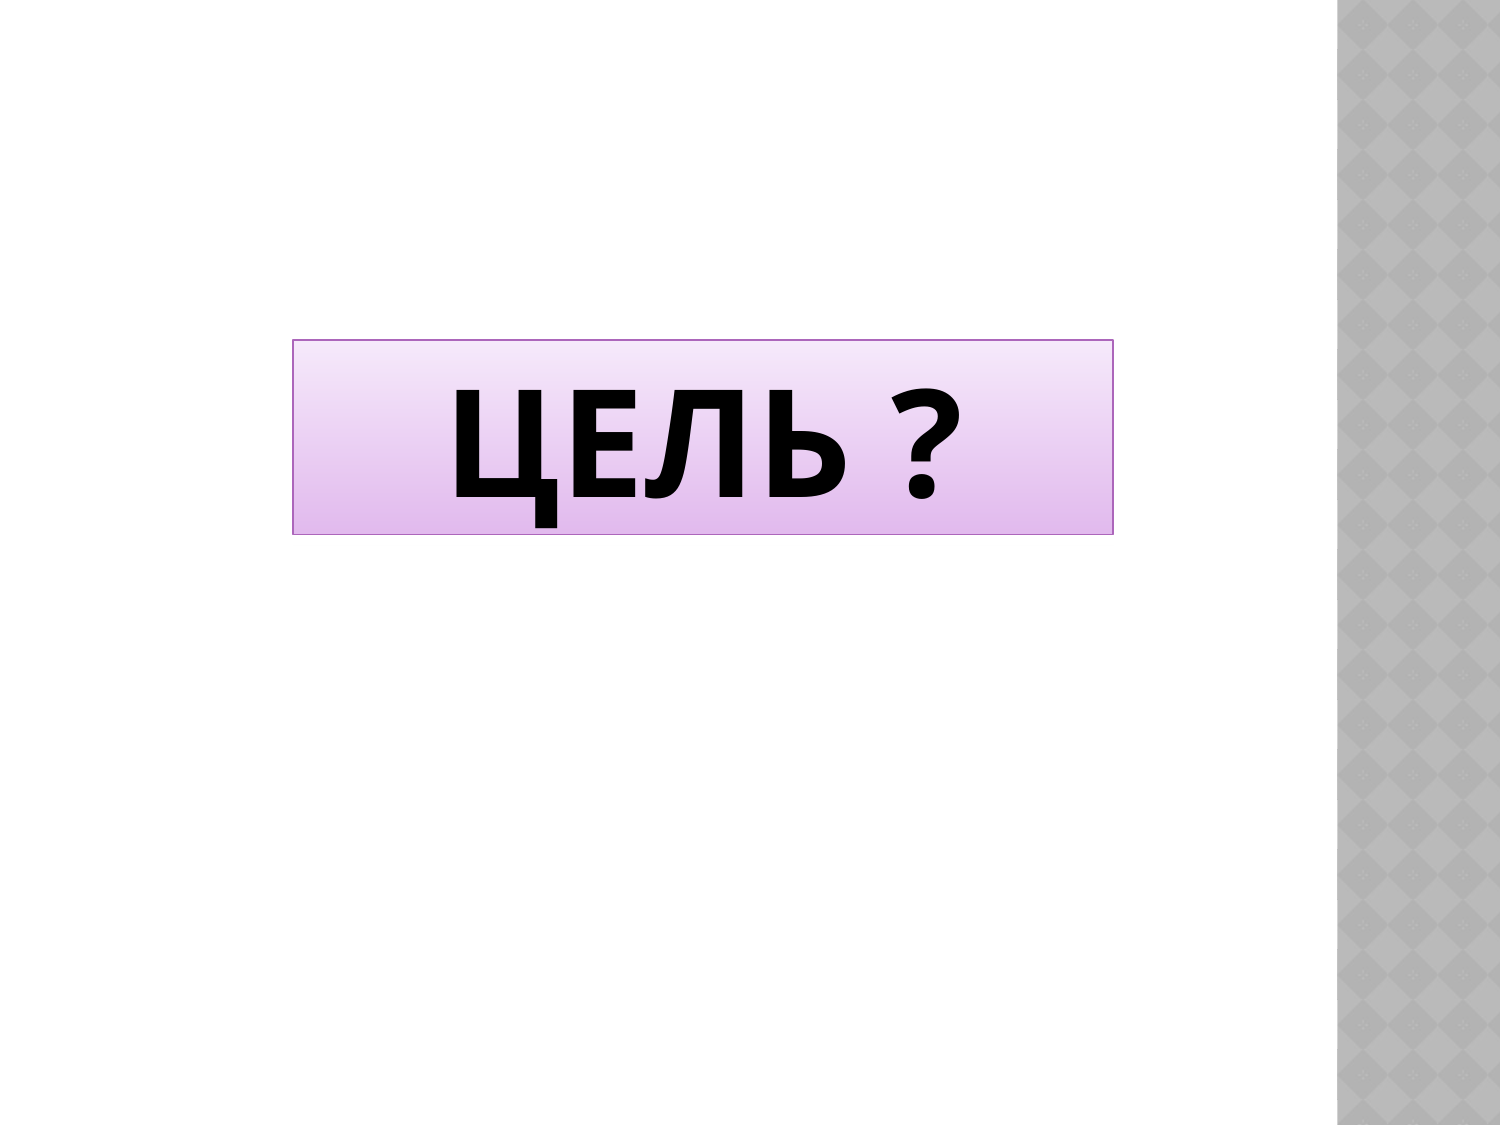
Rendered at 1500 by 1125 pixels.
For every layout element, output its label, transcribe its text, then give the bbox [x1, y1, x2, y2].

text_box ЦЕЛЬ ? [292, 339, 1114, 535]
